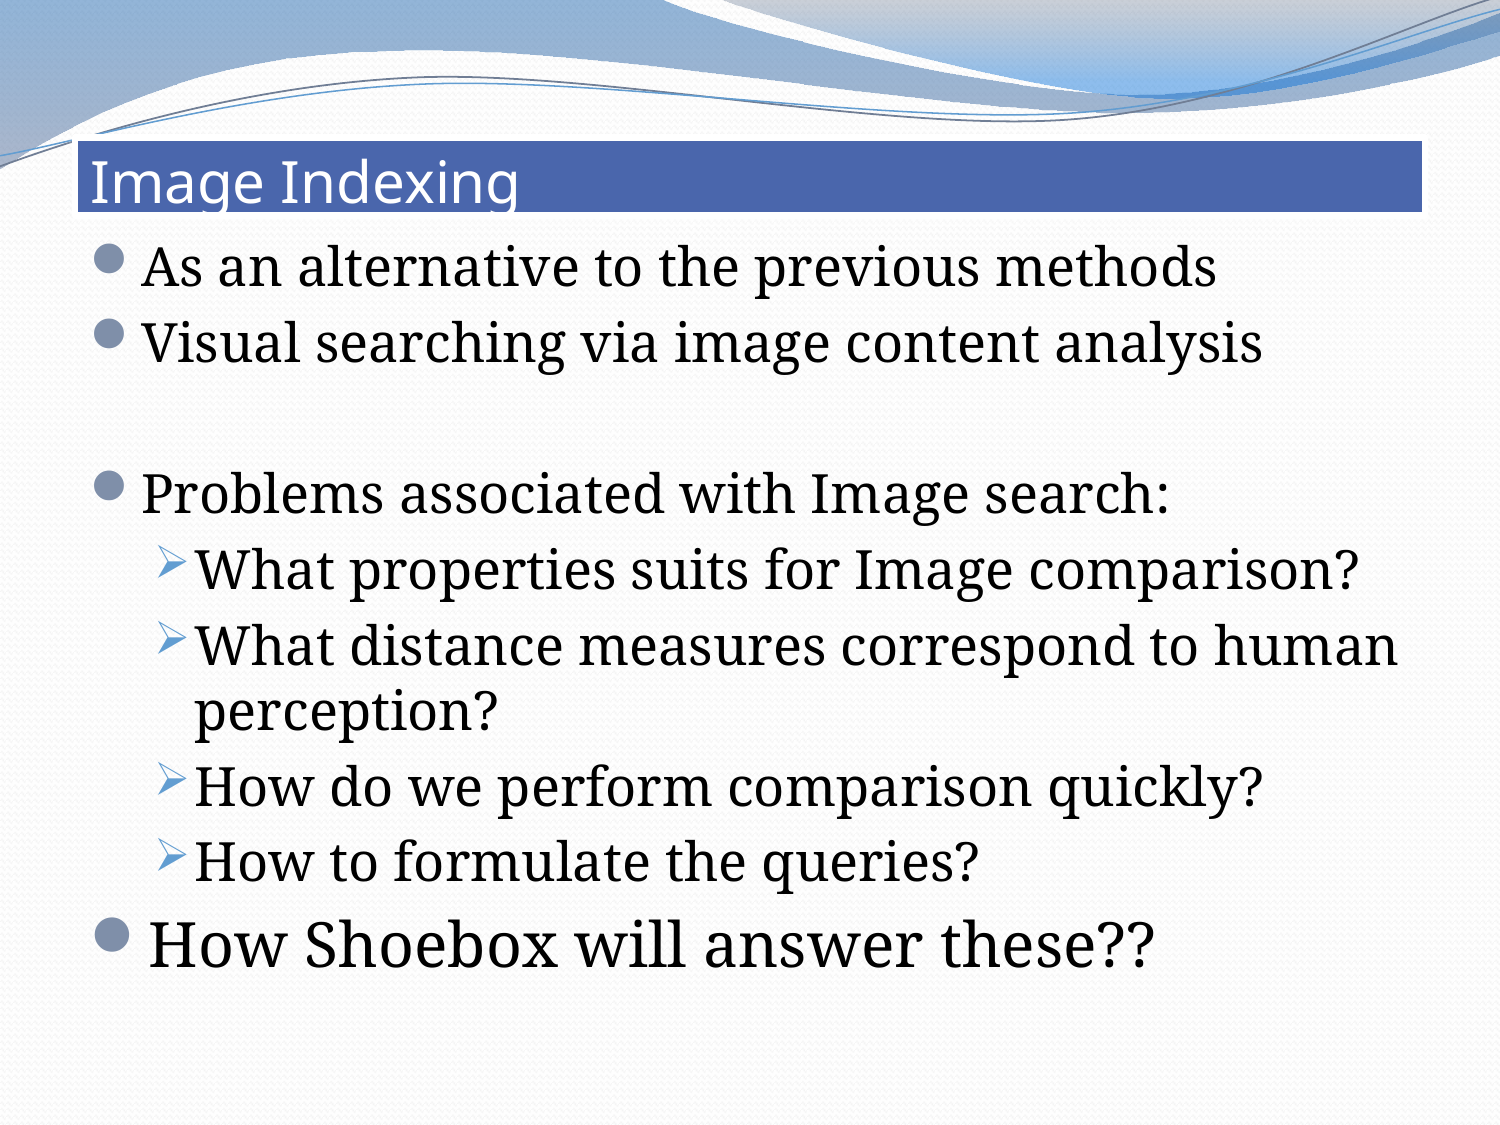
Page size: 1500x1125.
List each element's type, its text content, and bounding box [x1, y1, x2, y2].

list As an alternative to the previous methods Visual searching via image content analysis Problems associated with Image search: What properties suits for Image comparison? What distance measures correspond to human perception? How do we perform comparison quickly? How to formulate the queries? How Shoebox will answer these?? [75, 224, 1500, 1038]
title Image Indexing [72, 134, 1428, 219]
